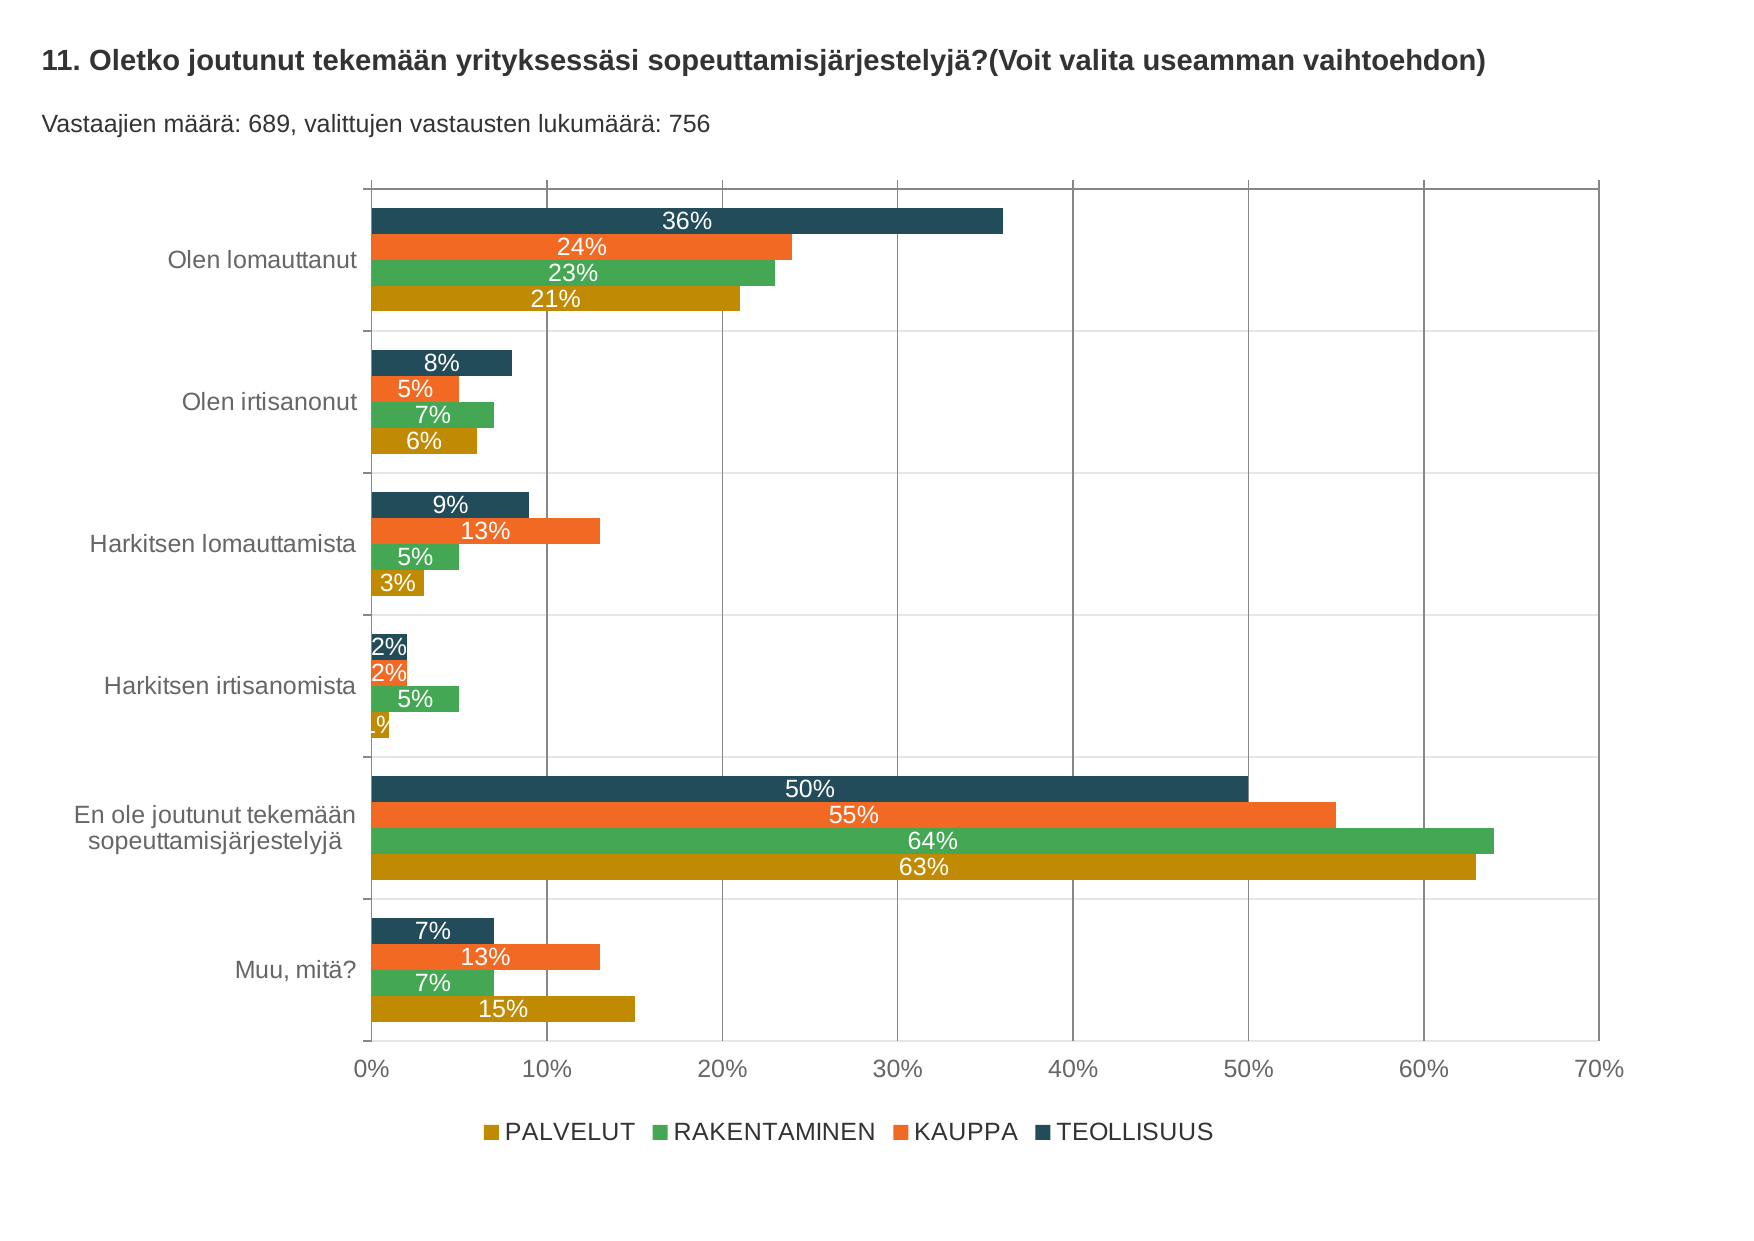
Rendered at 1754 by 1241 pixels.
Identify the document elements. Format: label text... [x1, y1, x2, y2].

text_box Vastaajien määrä: 689, valittujen vastausten lukumäärä: 756 [40, 106, 1716, 140]
chart [41, 168, 1657, 1152]
text_box 11. Oletko joutunut tekemään yrityksessäsi sopeuttamisjärjestelyjä?(Voit valita useamman vaihtoehdon) [40, 40, 1716, 79]
